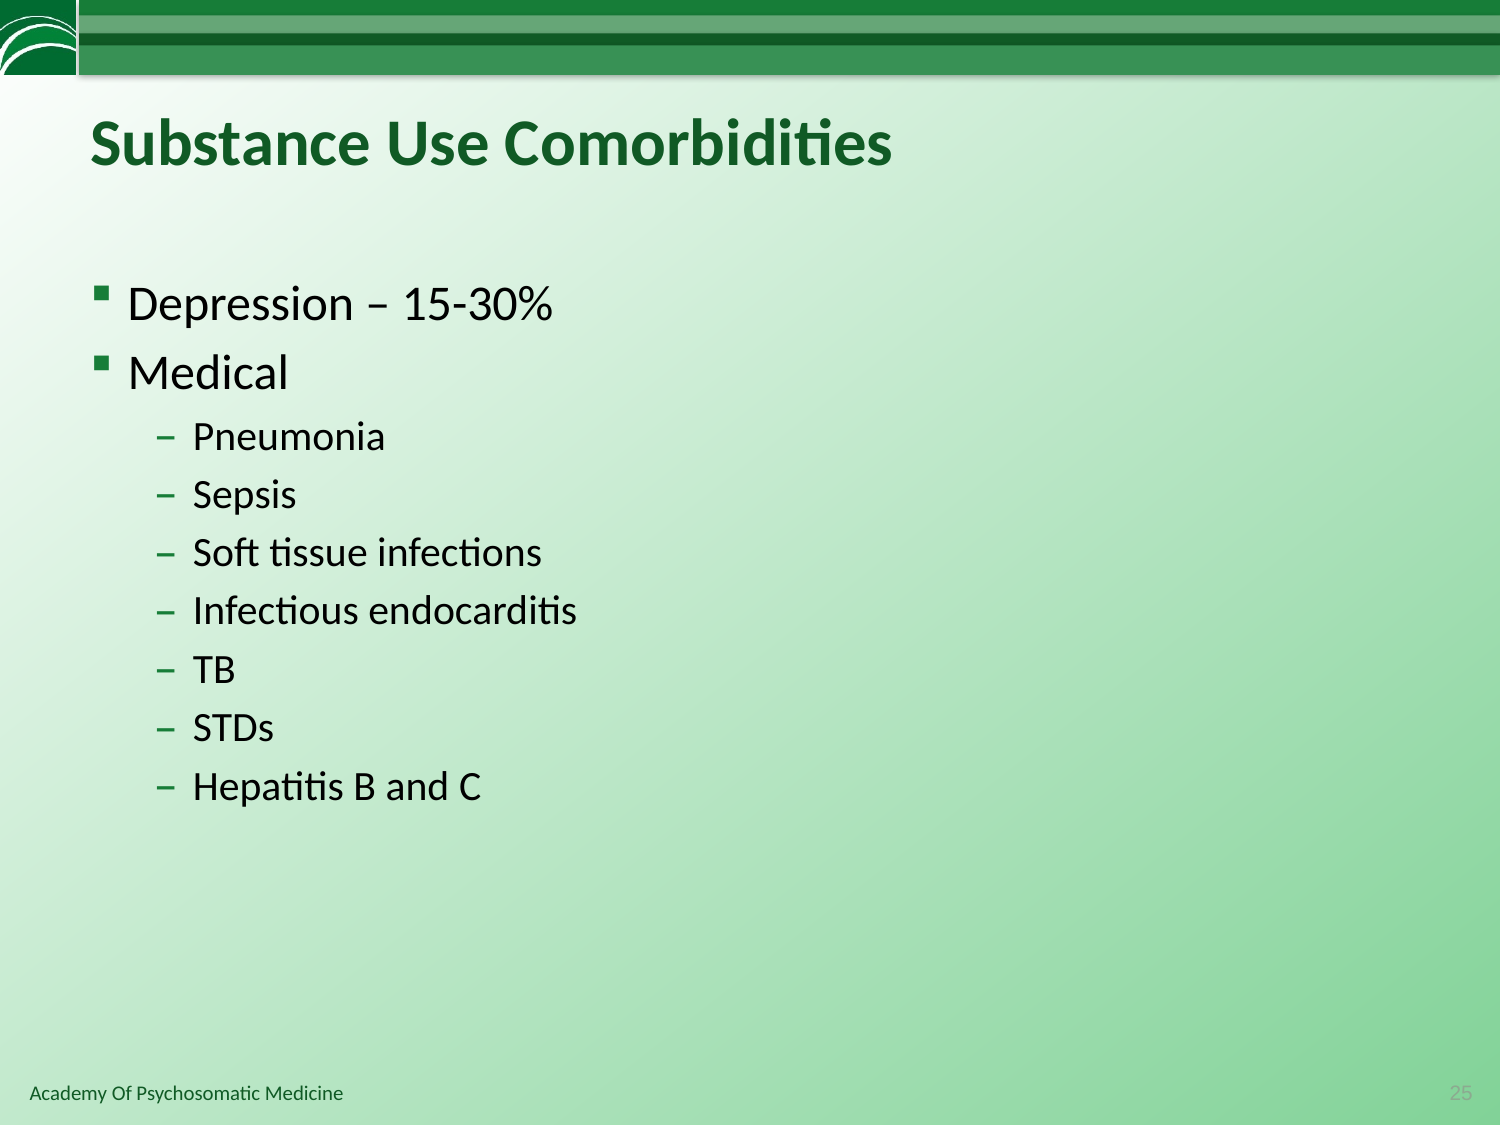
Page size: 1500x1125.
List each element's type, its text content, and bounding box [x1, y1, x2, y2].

title Substance Use Comorbidities [75, 45, 1425, 233]
slide_number 25 [1427, 1062, 1488, 1122]
picture [0, 0, 76, 75]
list Depression – 15-30% Medical Pneumonia Sepsis Soft tissue infections Infectious endocarditis TB STDs Hepatitis B and C [75, 262, 1425, 1005]
